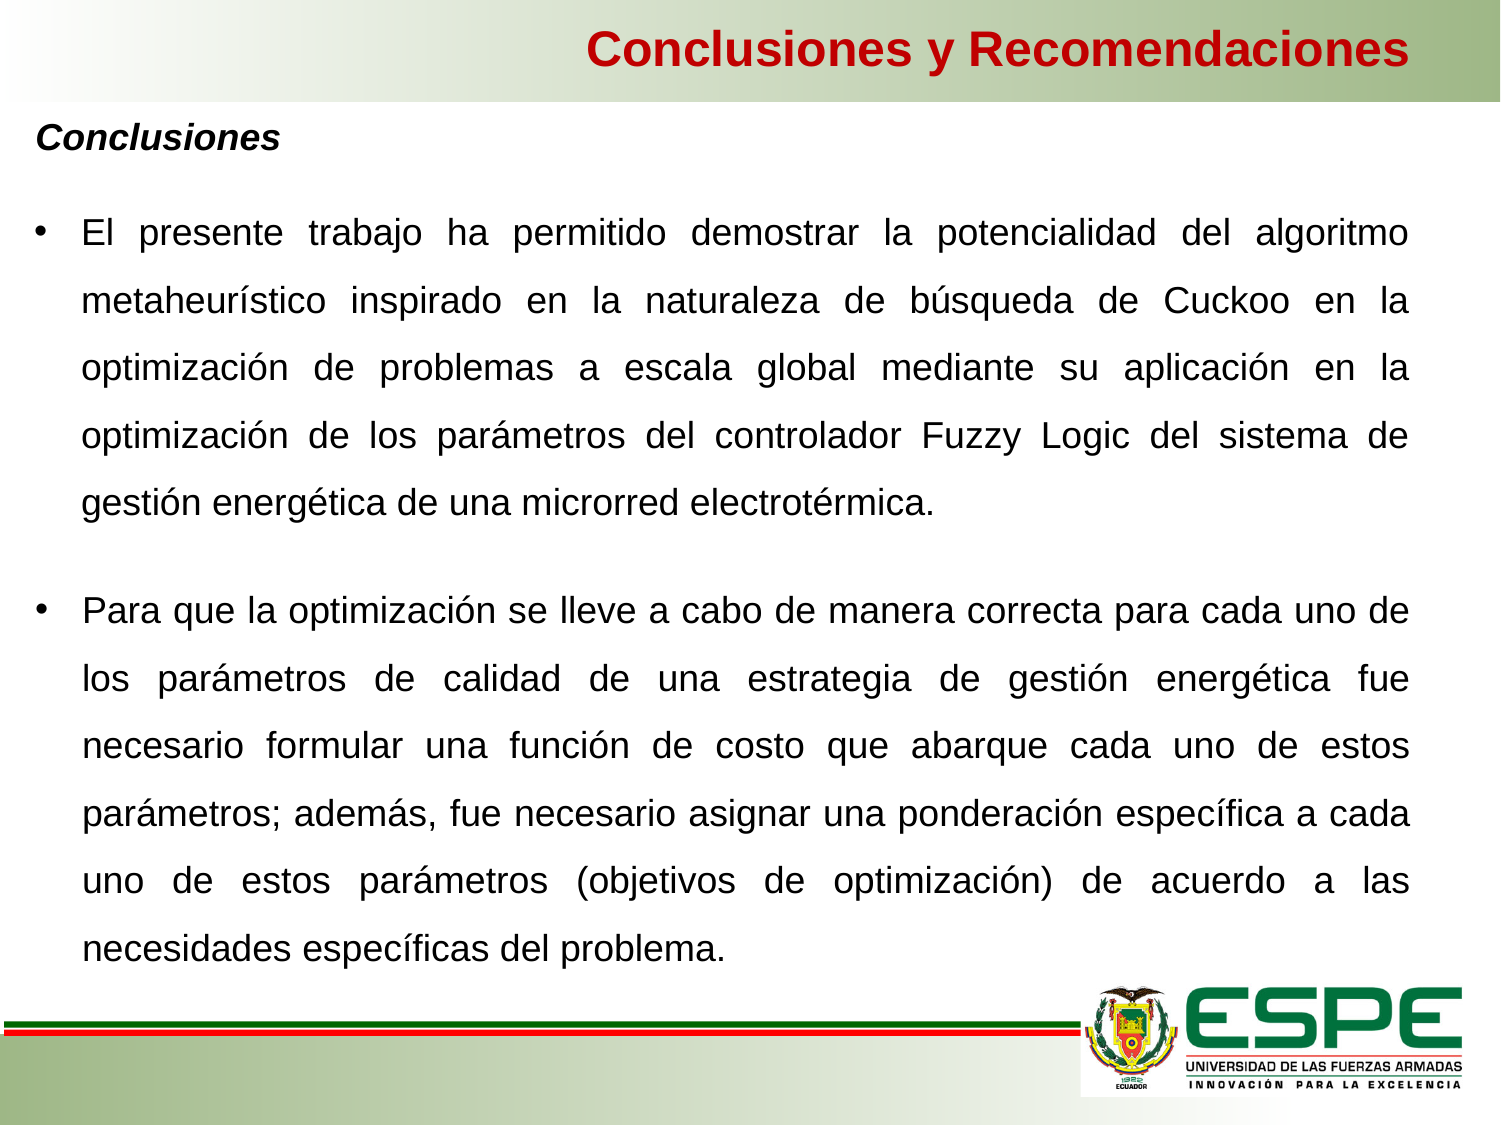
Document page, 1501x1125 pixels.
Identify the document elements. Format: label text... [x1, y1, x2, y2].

text_box [0, 0, 1501, 75]
title Conclusiones y Recomendaciones [549, 75, 1426, 86]
picture [1080, 975, 1483, 1098]
text_box El presente trabajo ha permitido demostrar la potencialidad del algoritmo metaheurístico inspirado en la naturaleza de búsqueda de Cuckoo en la optimización de problemas a escala global mediante su aplicación en la optimización de los parámetros del controlador Fuzzy Logic del sistema de gestión energética de una microrred electrotérmica. [19, 178, 1425, 531]
text_box Conclusiones [20, 105, 297, 166]
text_box Para que la optimización se lleve a cabo de manera correcta para cada uno de los parámetros de calidad de una estrategia de gestión energética fue necesario formular una función de costo que abarque cada uno de estos parámetros; además, fue necesario asignar una ponderación específica a cada uno de estos parámetros (objetivos de optimización) de acuerdo a las necesidades específicas del problema. [20, 556, 1426, 976]
